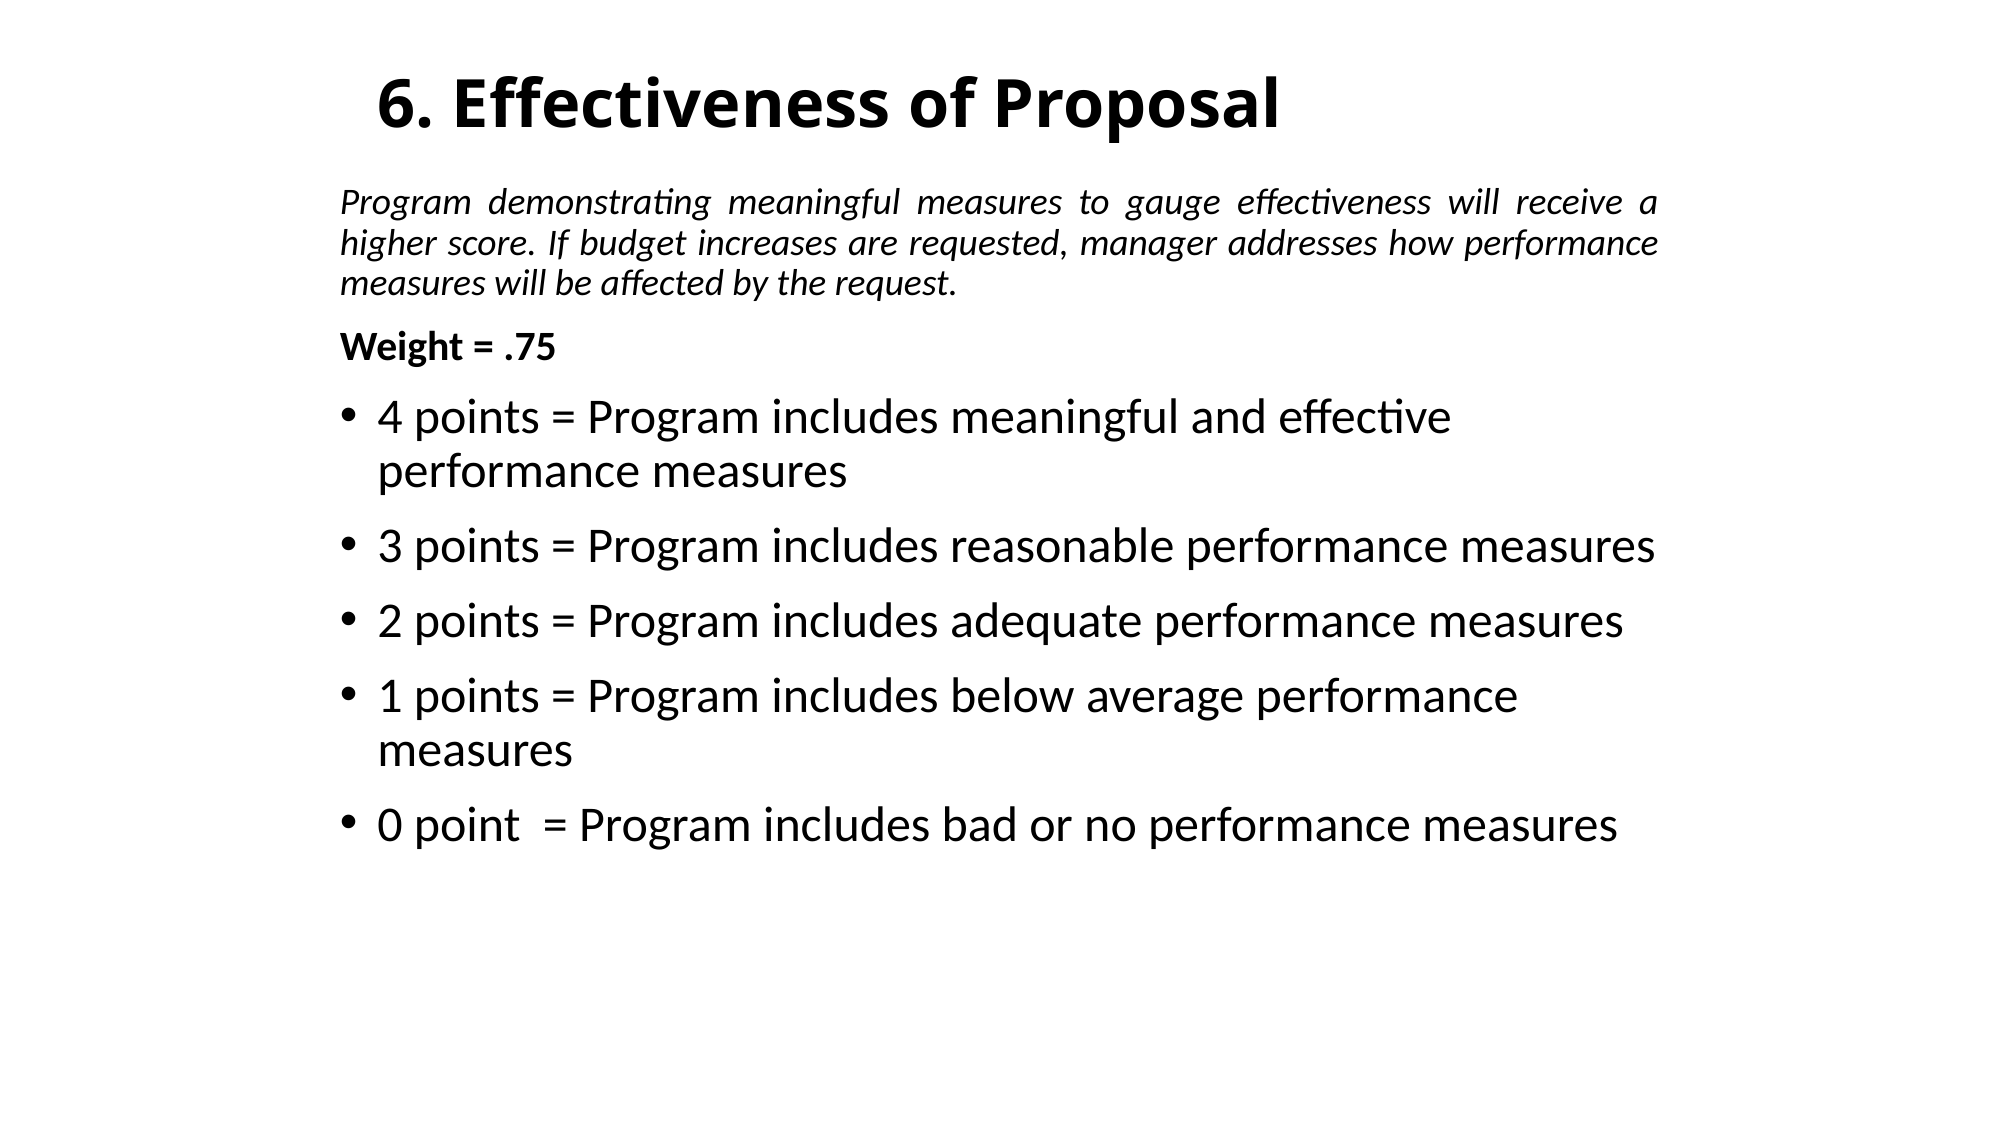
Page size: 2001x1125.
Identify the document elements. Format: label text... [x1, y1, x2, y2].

title 6. Effectiveness of Proposal [362, 50, 1688, 163]
list Program demonstrating meaningful measures to gauge effectiveness will receive a higher score. If budget increases are requested, manager addresses how performance measures will be affected by the request. Weight = .75 4 points = Program includes meaningful and effective performance measures 3 points = Program includes reasonable performance measures 2 points = Program includes adequate performance measures 1 points = Program includes below average performance measures 0 point = Program includes bad or no performance measures [324, 174, 1675, 976]
